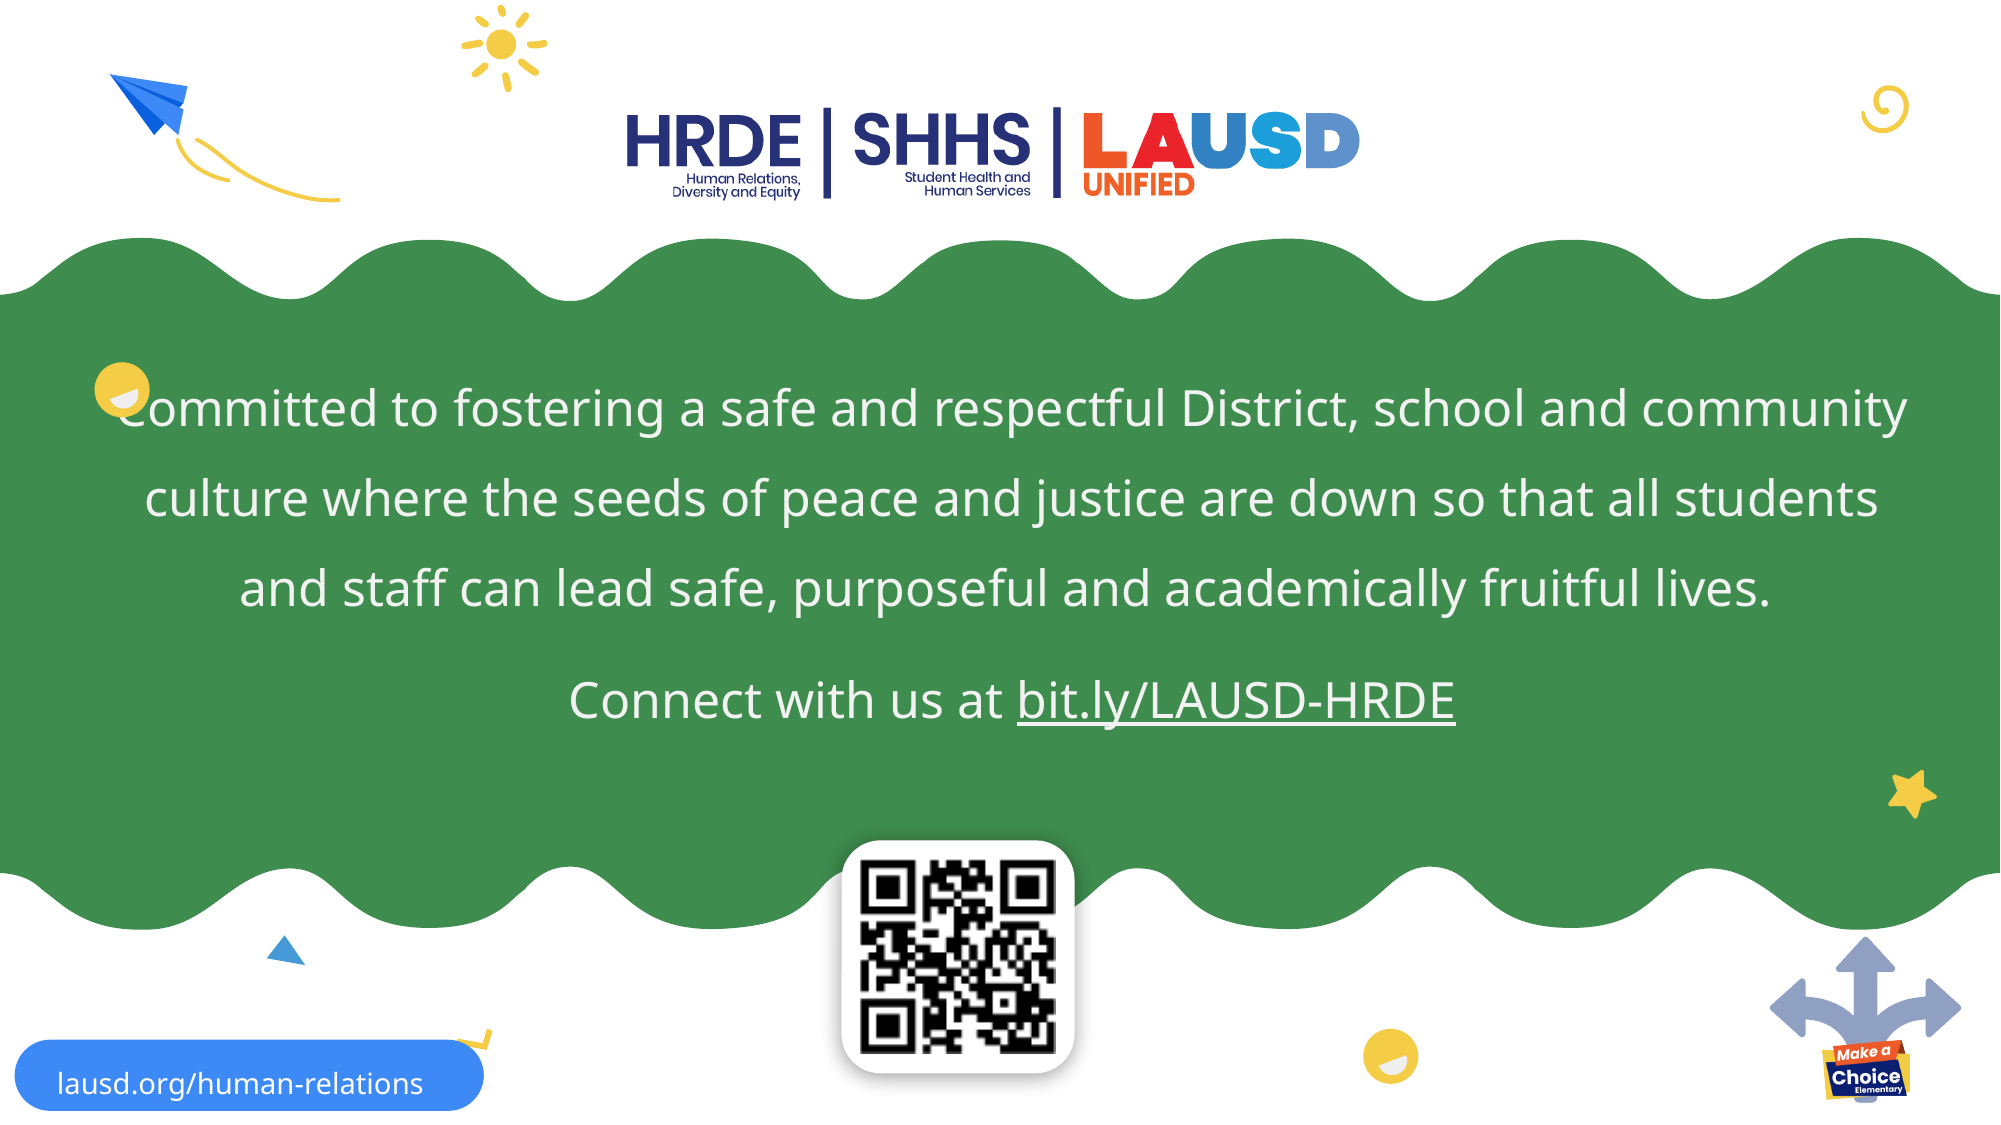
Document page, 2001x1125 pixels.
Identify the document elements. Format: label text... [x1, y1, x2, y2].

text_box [1363, 1028, 1419, 1084]
text_box [1861, 85, 1909, 134]
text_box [109, 74, 341, 203]
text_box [94, 362, 150, 418]
text_box [1888, 769, 1938, 819]
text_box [461, 4, 548, 93]
text_box Committed to fostering a safe and respectful District, school and community culture where the seeds of peace and justice are down so that all students and staff can lead safe, purposeful and academically fruitful lives. Connect with us at bit.ly/LAUSD-HRDE [87, 338, 1937, 736]
text_box [620, 100, 1364, 203]
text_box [14, 1039, 484, 1111]
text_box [841, 840, 1075, 1074]
picture [1769, 911, 1962, 1104]
text_box [483, 1028, 493, 1050]
text_box [266, 935, 306, 966]
